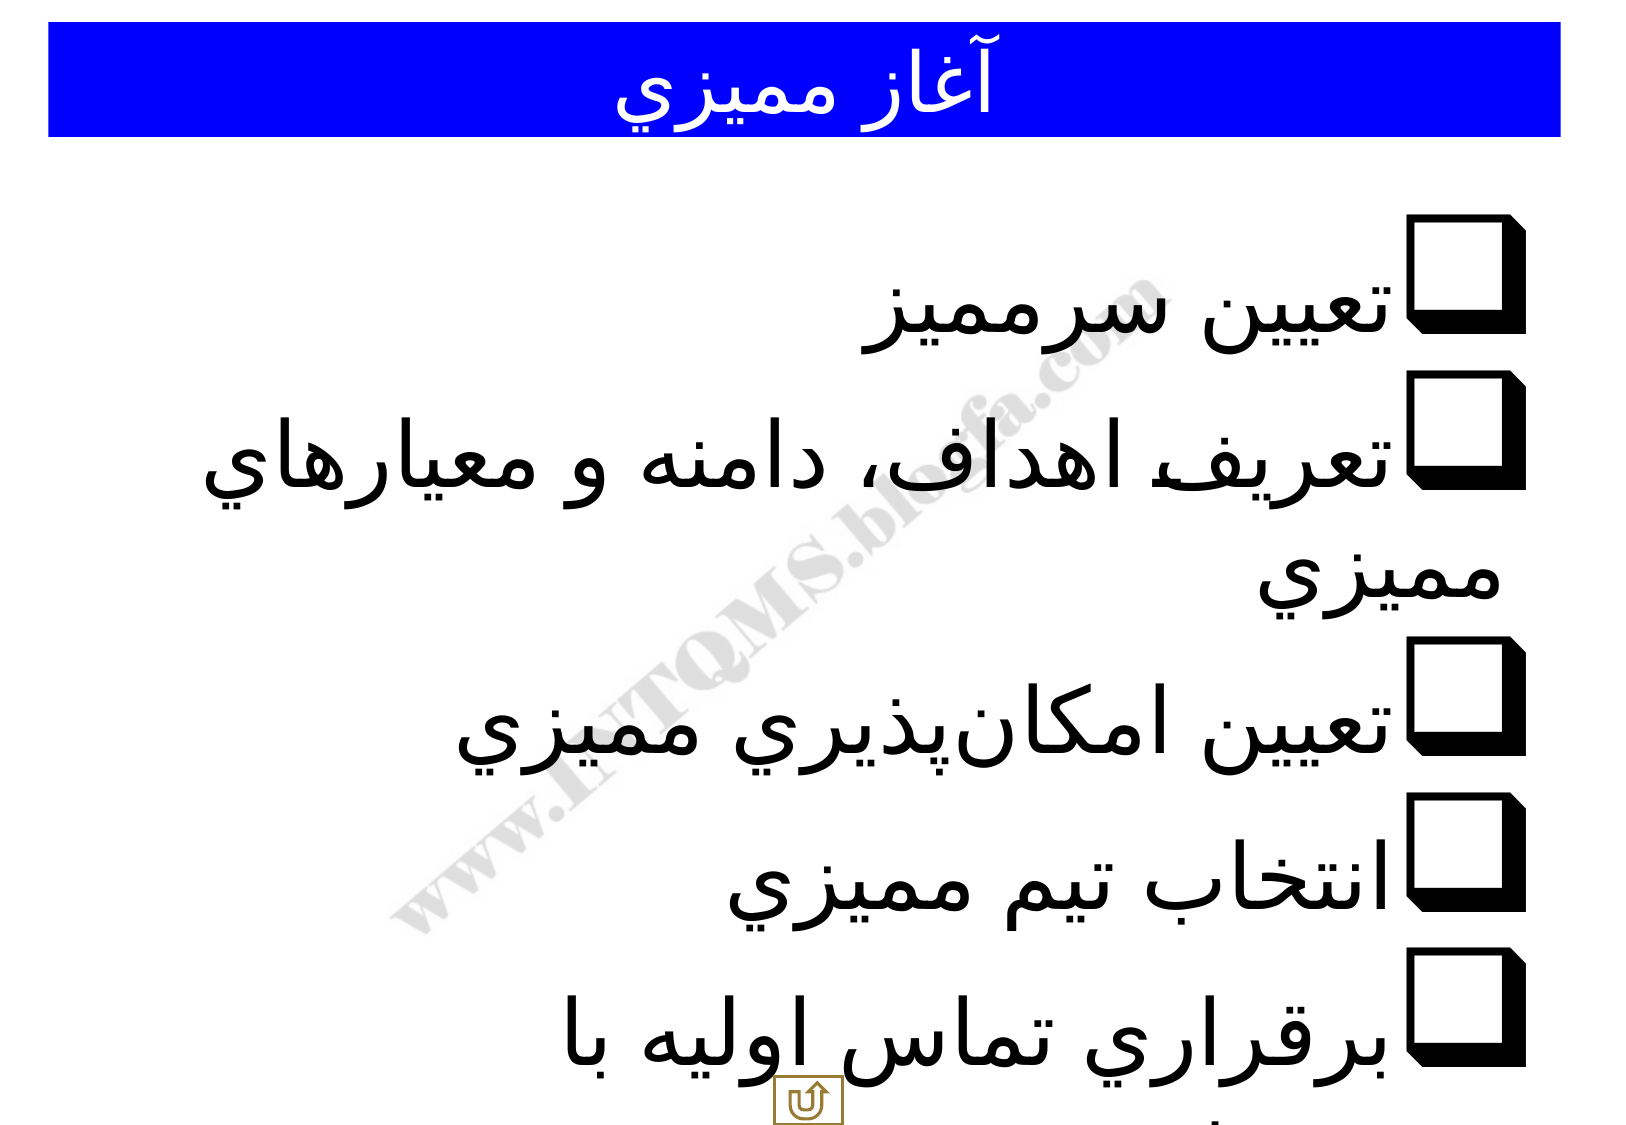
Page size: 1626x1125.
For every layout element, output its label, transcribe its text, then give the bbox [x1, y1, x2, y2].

text_box تعيين سرمميز تعريف اهداف، دامنه و معيارهاي مميزي تعيين امكان‌پذيري مميزي انتخاب تيم مميزي برقراري تماس اوليه با مميزي‌‌شونده [69, 233, 1558, 1125]
text_box آغاز مميزي [48, 22, 1561, 137]
text_box [774, 1076, 843, 1125]
